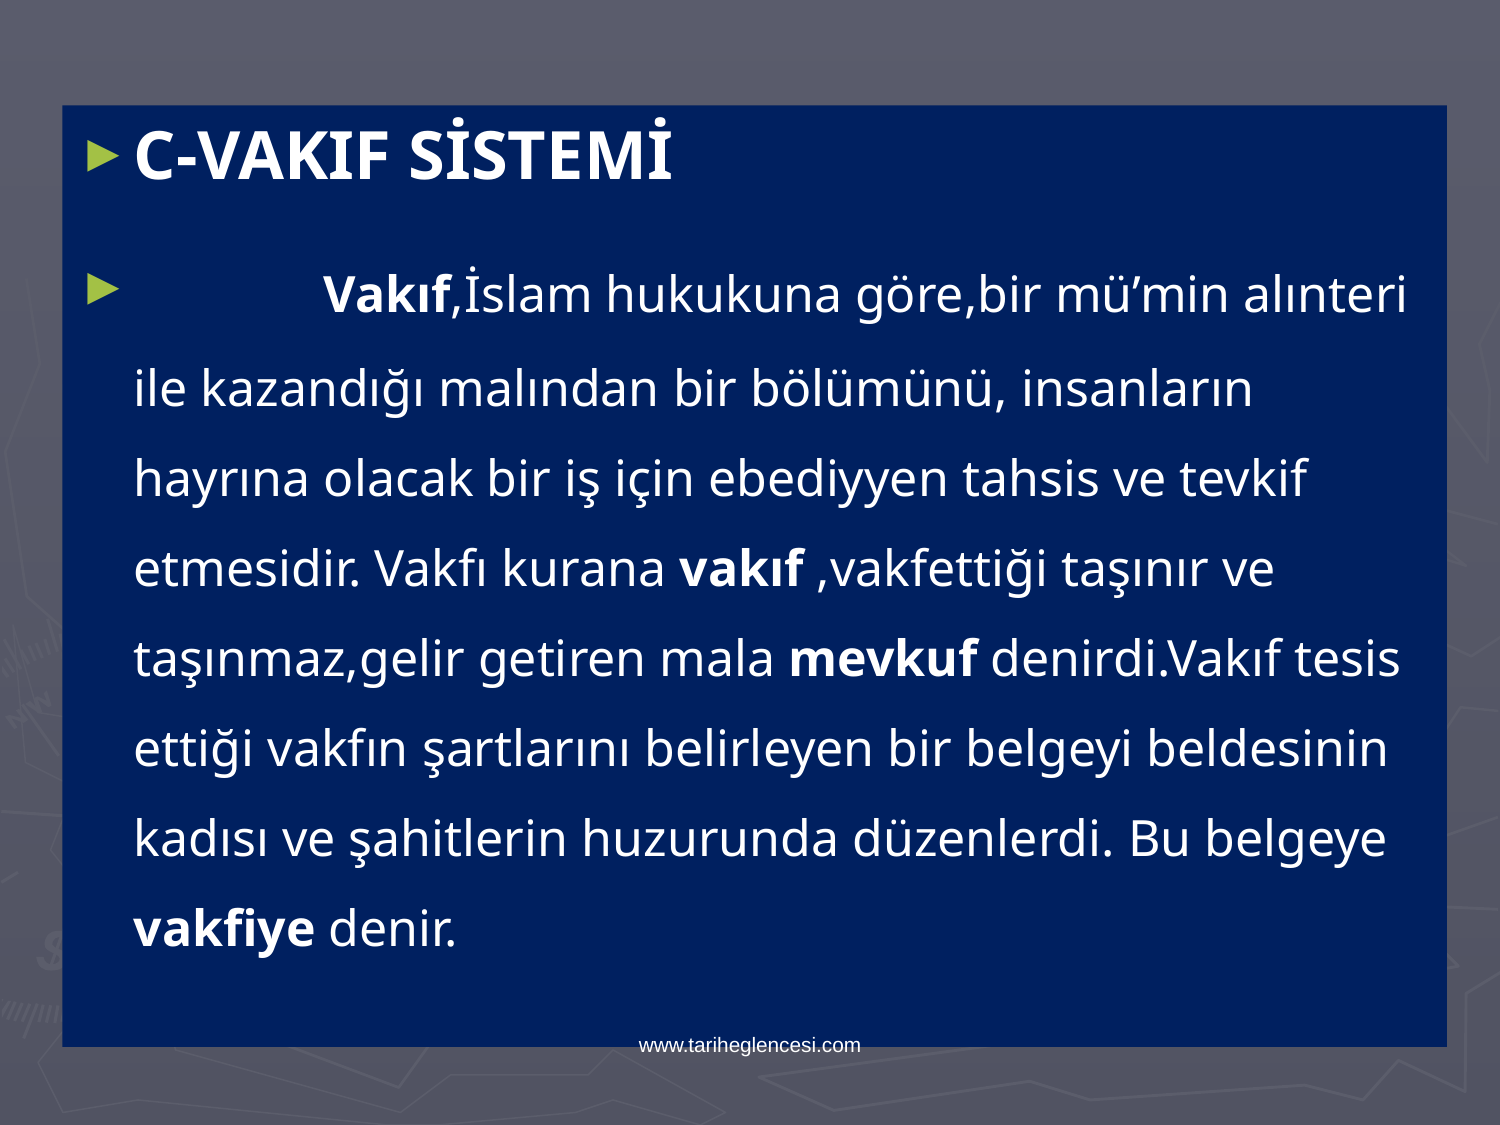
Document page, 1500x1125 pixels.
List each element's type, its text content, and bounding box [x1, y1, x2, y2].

list C-VAKIF SİSTEMİ Vakıf,İslam hukukuna göre,bir mü’min alınteri ile kazandığı malından bir bölümünü, insanların hayrına olacak bir iş için ebediyyen tahsis ve tevkif etmesidir. Vakfı kurana vakıf ,vakfettiği taşınır ve taşınmaz,gelir getiren mala mevkuf denirdi.Vakıf tesis ettiği vakfın şartlarını belirleyen bir belgeyi beldesinin kadısı ve şahitlerin huzurunda düzenlerdi. Bu belgeye vakfiye denir. [62, 105, 1447, 1047]
footer www.tariheglencesi.com [512, 1024, 988, 1103]
